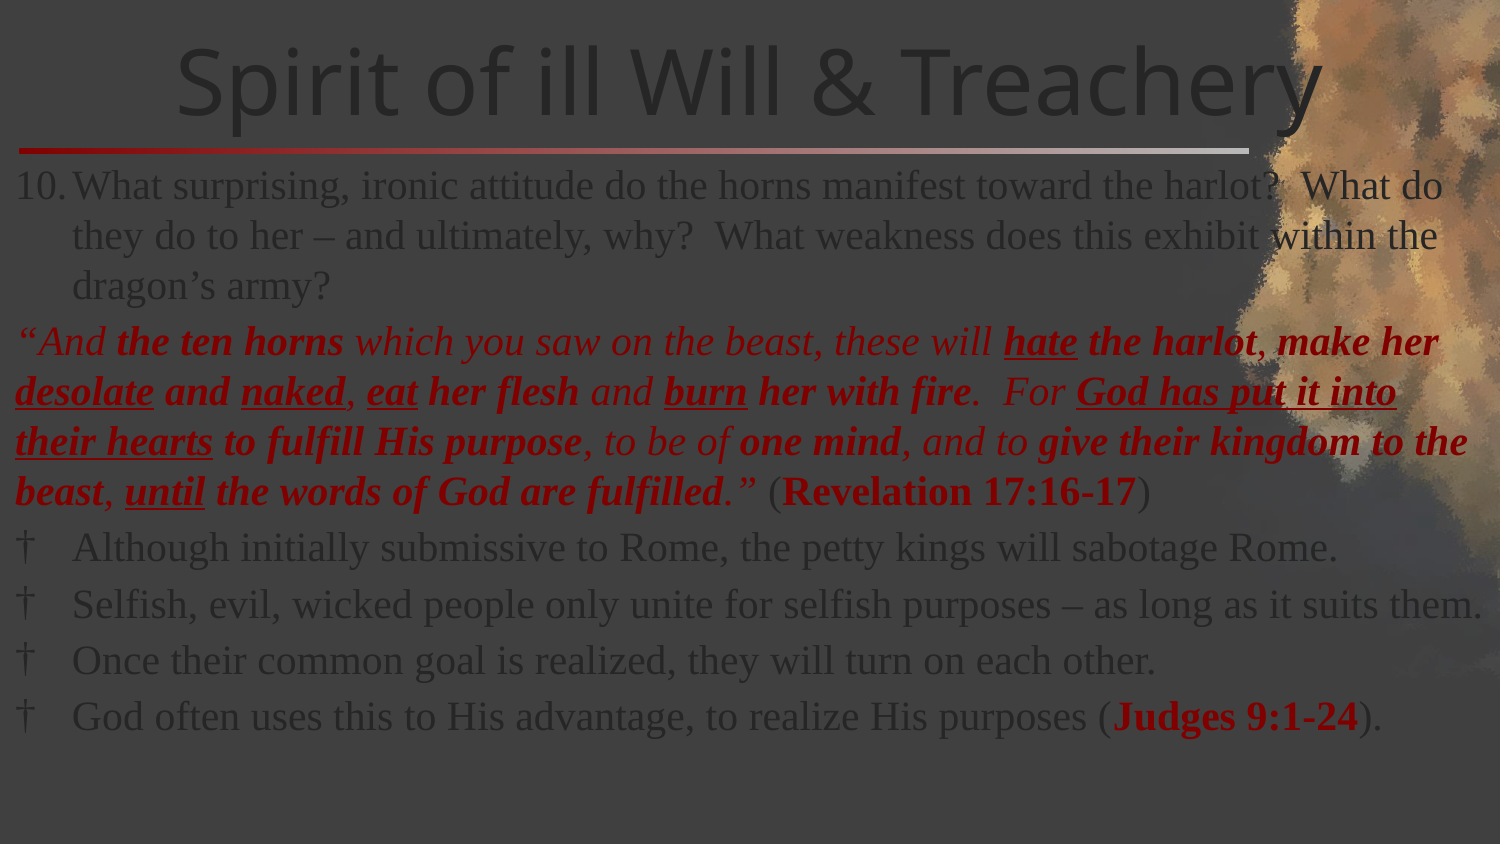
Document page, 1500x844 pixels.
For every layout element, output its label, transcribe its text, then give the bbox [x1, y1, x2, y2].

title Spirit of ill Will & Treachery [7, 7, 1493, 150]
list What surprising, ironic attitude do the horns manifest toward the harlot? What do they do to her – and ultimately, why? What weakness does this exhibit within the dragon’s army? “And the ten horns which you saw on the beast, these will hate the harlot, make her desolate and naked, eat her flesh and burn her with fire. For God has put it into their hearts to fulfill His purpose, to be of one mind, and to give their kingdom to the beast, until the words of God are fulfilled.” (Revelation 17:16-17) Although initially submissive to Rome, the petty kings will sabotage Rome. Selfish, evil, wicked people only unite for selfish purposes – as long as it suits them. Once their common goal is realized, they will turn on each other. God often uses this to His advantage, to realize His purposes (Judges 9:1-24). [7, 150, 1493, 830]
